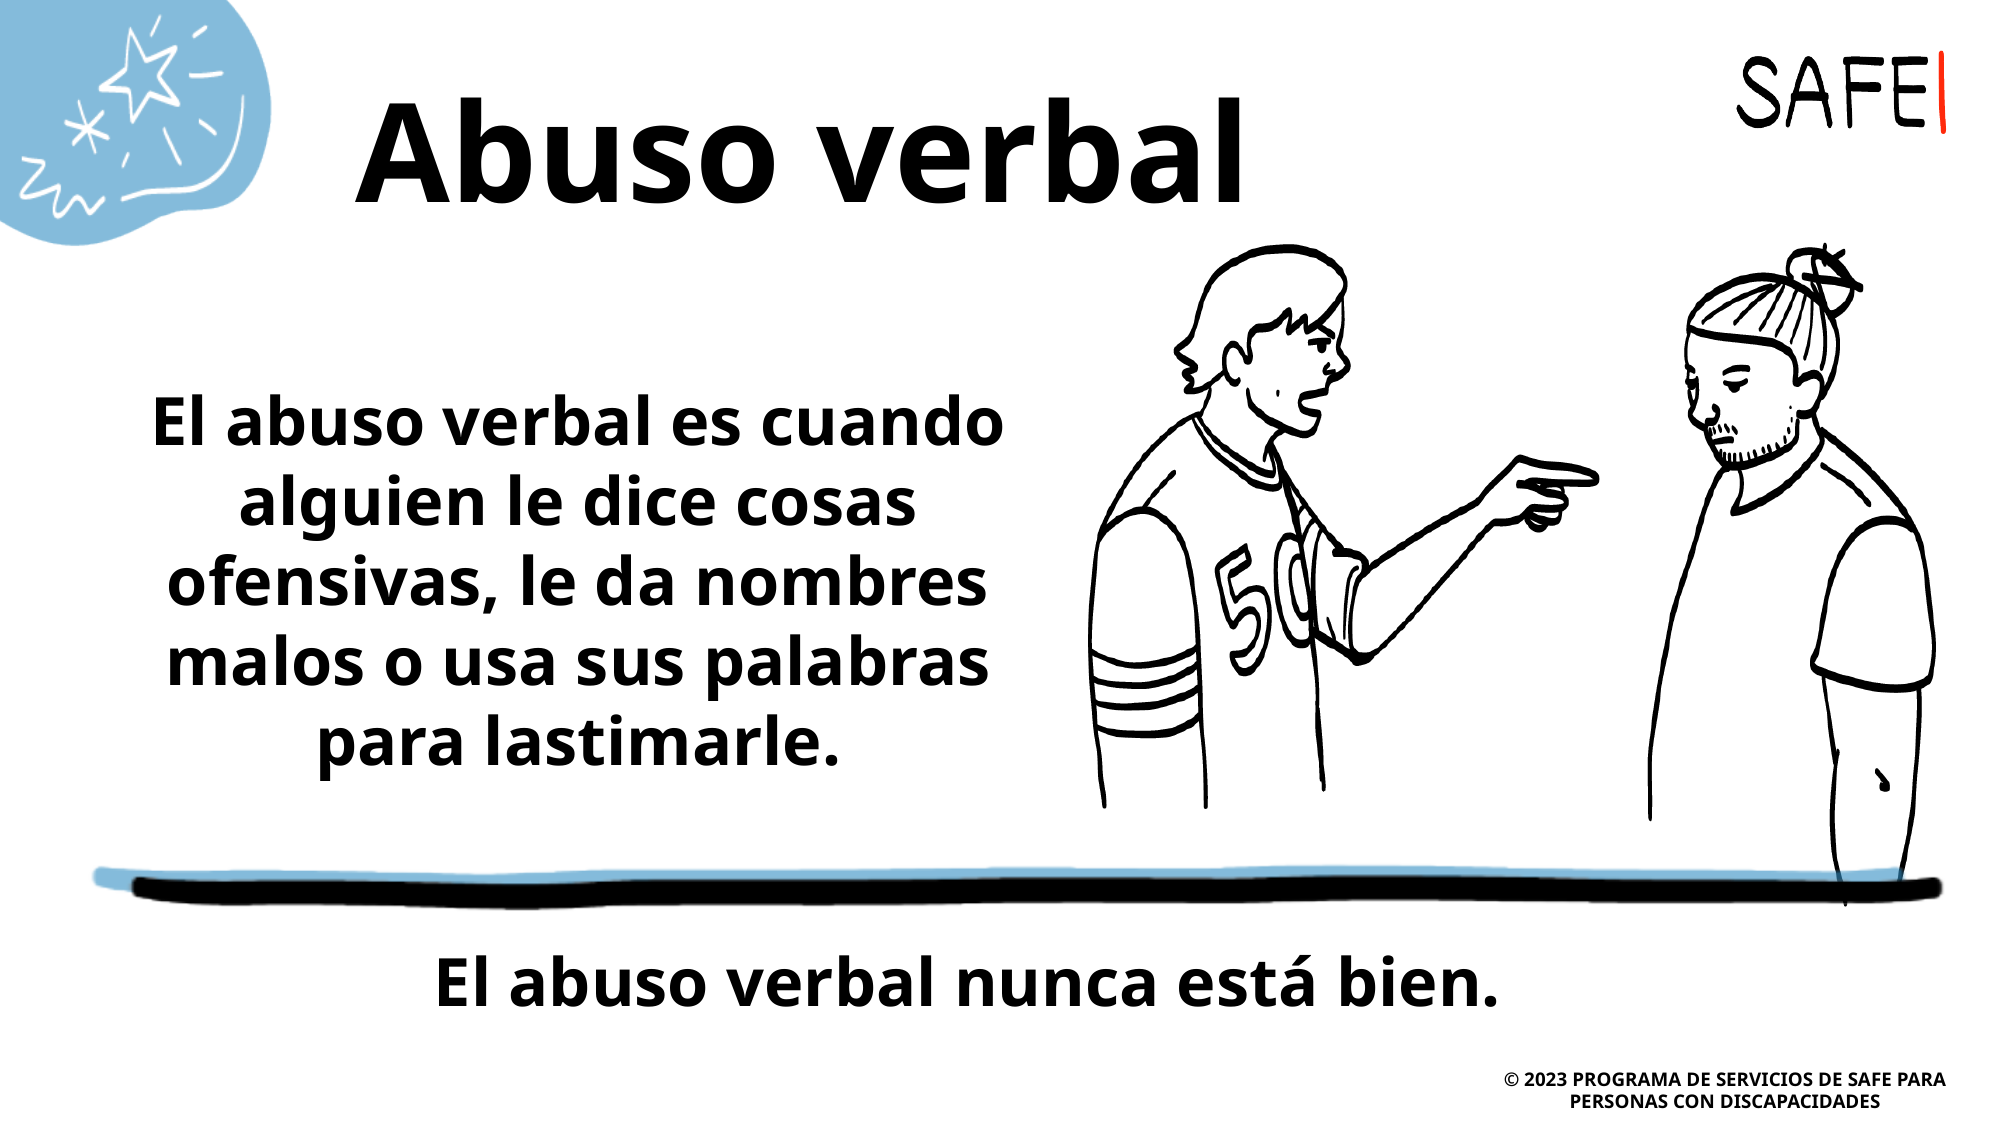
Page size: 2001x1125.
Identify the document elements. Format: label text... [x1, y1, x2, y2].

picture [0, 0, 341, 278]
text_box El abuso verbal nunca está bien. [1029, 933, 1553, 1028]
title Abuso verbal [1029, 48, 1578, 213]
text_box © 2023 Programa de Servicios de SAFE para Personas con Discapacidades [1460, 1065, 1990, 1115]
title Abuso verbal [341, 48, 925, 267]
picture [1727, 47, 1953, 137]
picture [3, 0, 2000, 1125]
text_box El abuso verbal es cuando alguien le dice cosas ofensivas, le da nombres malos o usa sus palabras para lastimarle. [71, 371, 816, 844]
text_box El abuso verbal nunca está bien. [382, 932, 925, 1028]
